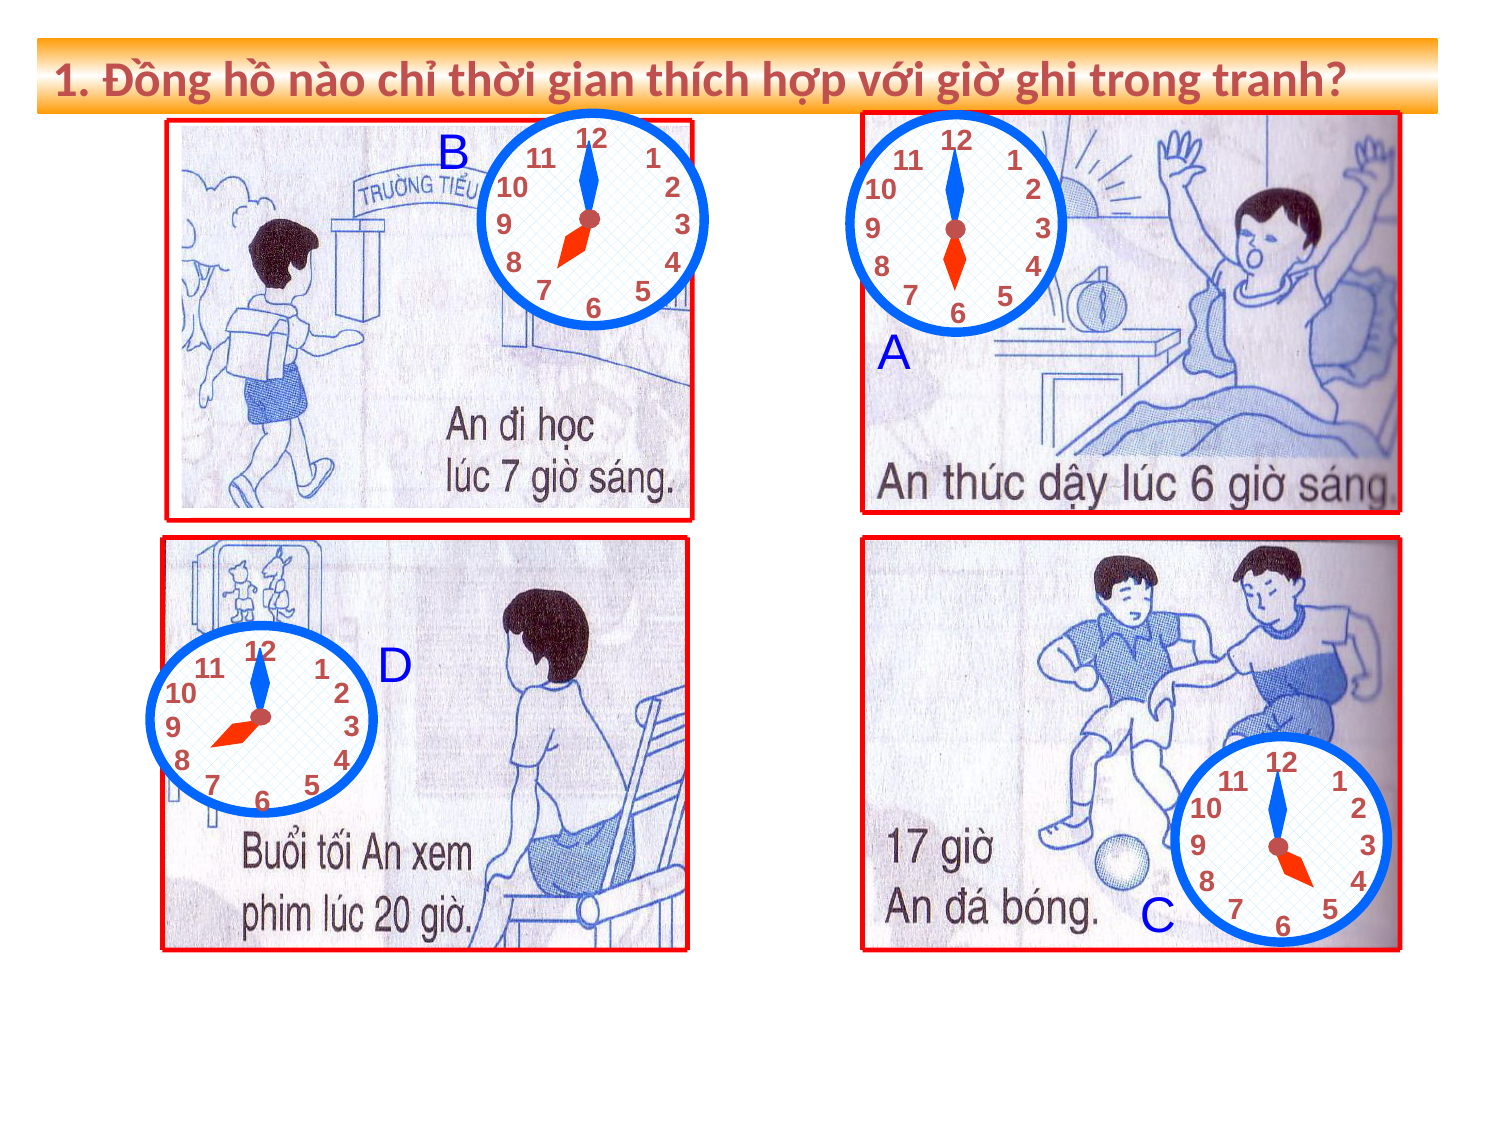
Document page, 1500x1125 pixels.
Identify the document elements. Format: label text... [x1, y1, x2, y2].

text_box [480, 112, 705, 333]
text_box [162, 537, 688, 951]
text_box B [422, 112, 478, 118]
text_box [862, 537, 1401, 951]
text_box 1. Đồng hồ nào chỉ thời gian thích hợp với giờ ghi trong tranh? [37, 38, 1438, 114]
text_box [849, 113, 1063, 338]
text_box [862, 112, 1401, 513]
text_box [149, 624, 374, 826]
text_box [1174, 735, 1388, 951]
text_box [166, 120, 693, 521]
